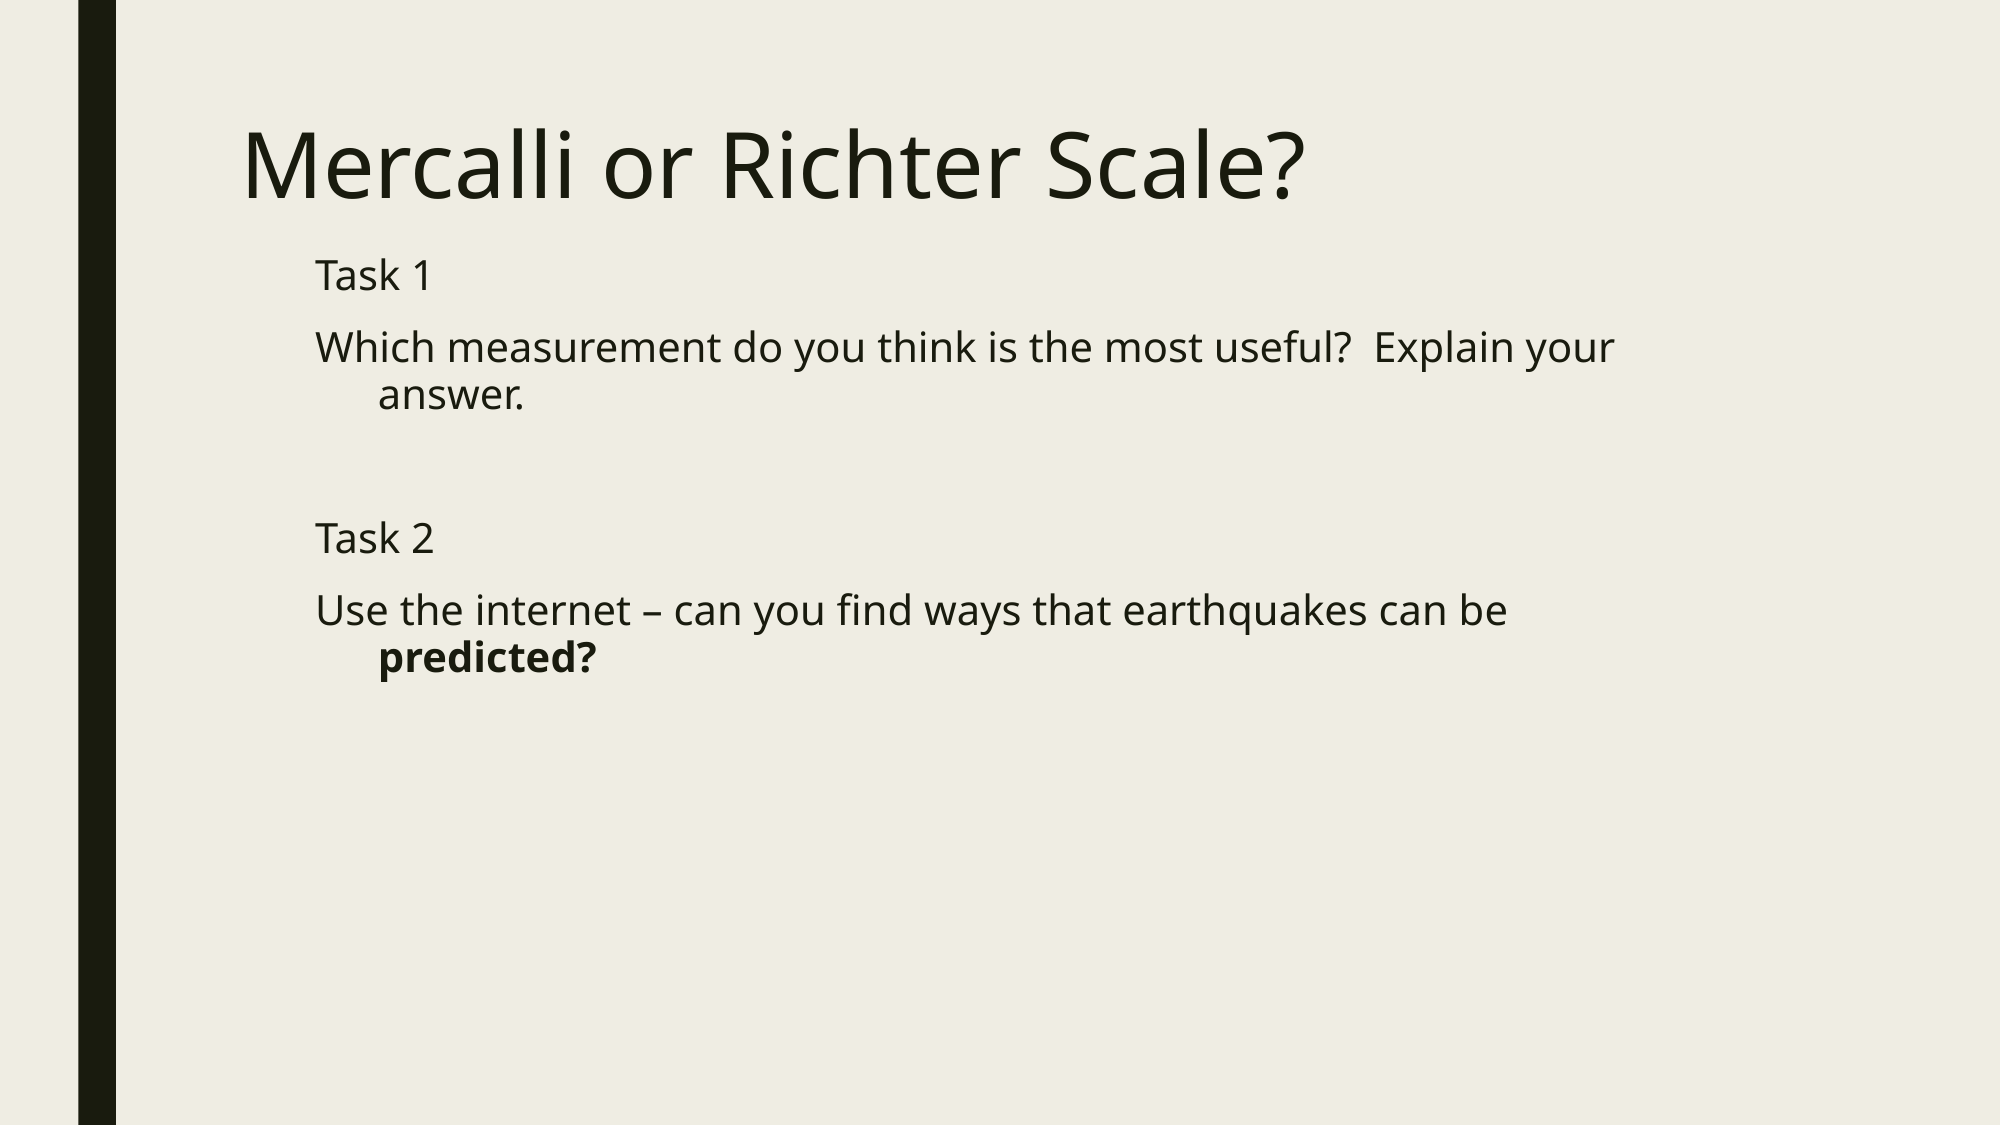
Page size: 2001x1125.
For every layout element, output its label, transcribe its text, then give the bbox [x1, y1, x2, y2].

list Task 1 Which measurement do you think is the most useful? Explain your answer. Task 2 Use the internet – can you find ways that earthquakes can be predicted? [300, 245, 1650, 1125]
title Mercalli or Richter Scale? [225, 112, 1800, 357]
